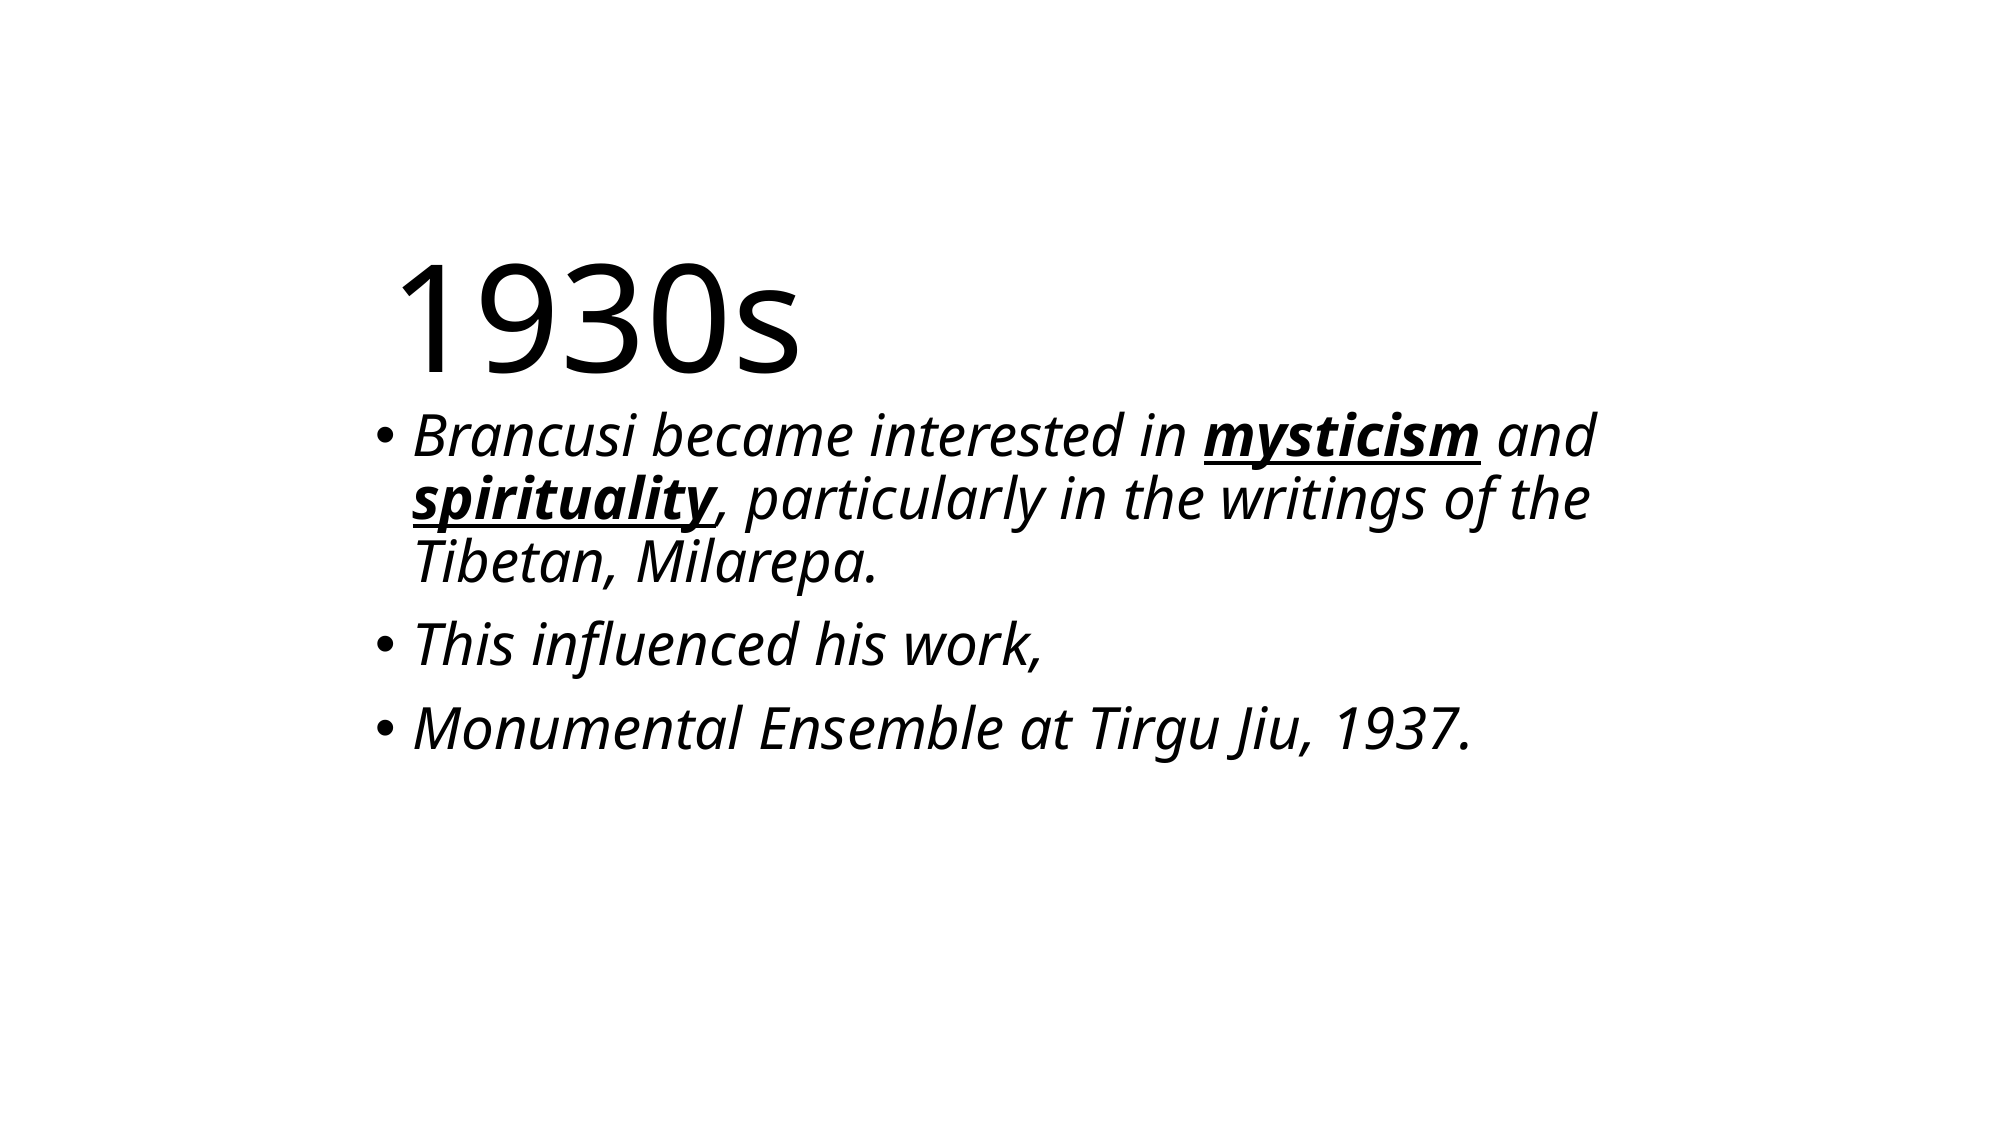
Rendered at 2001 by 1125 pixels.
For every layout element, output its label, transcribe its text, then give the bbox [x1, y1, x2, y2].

text_box 1930s [374, 235, 911, 398]
text_box Brancusi became interested in mysticism and spirituality, particularly in the writings of the Tibetan, Milarepa. This influenced his work, Monumental Ensemble at Tirgu Jiu, 1937. [360, 398, 1736, 887]
